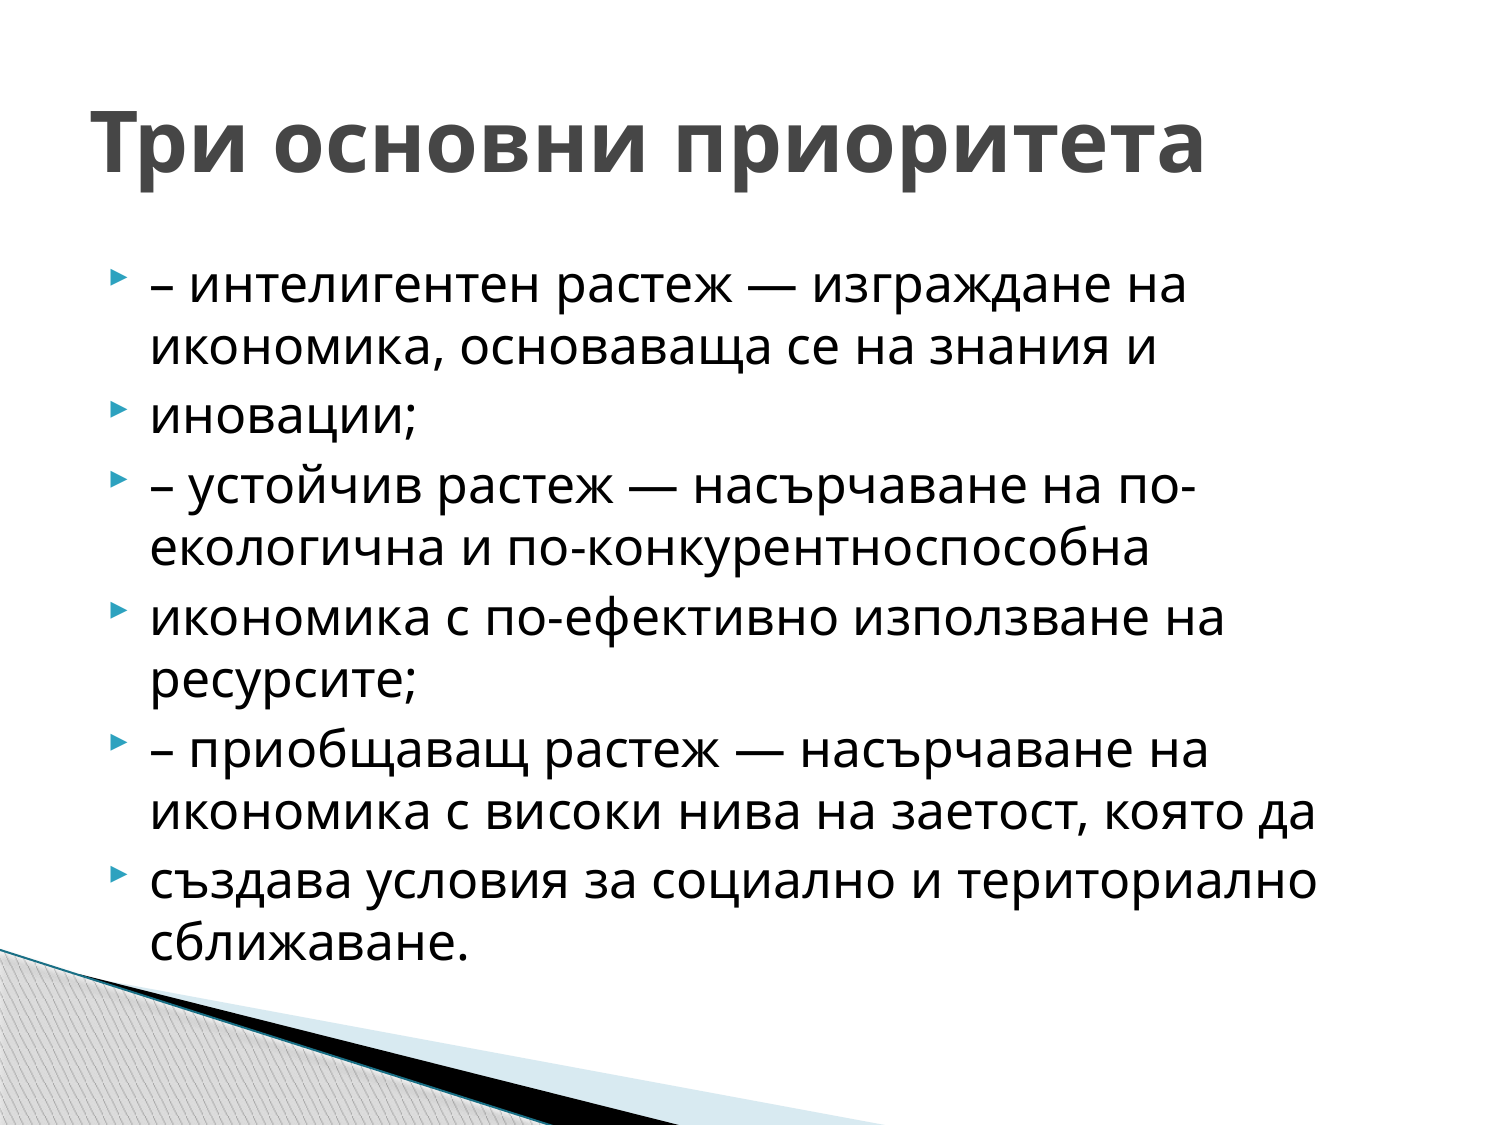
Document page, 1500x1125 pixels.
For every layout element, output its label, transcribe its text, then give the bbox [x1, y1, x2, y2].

list – интелигентен растеж — изграждане на икономика, основаваща се на знания и иновации; – устойчив растеж — насърчаване на по-екологична и по-конкурентноспособна икономика с по-ефективно използване на ресурсите; – приобщаващ растеж — насърчаване на икономика с високи нива на заетост, която да създава условия за социално и териториално сближаване. [75, 243, 1425, 986]
title Три основни приоритета [75, 45, 1425, 233]
